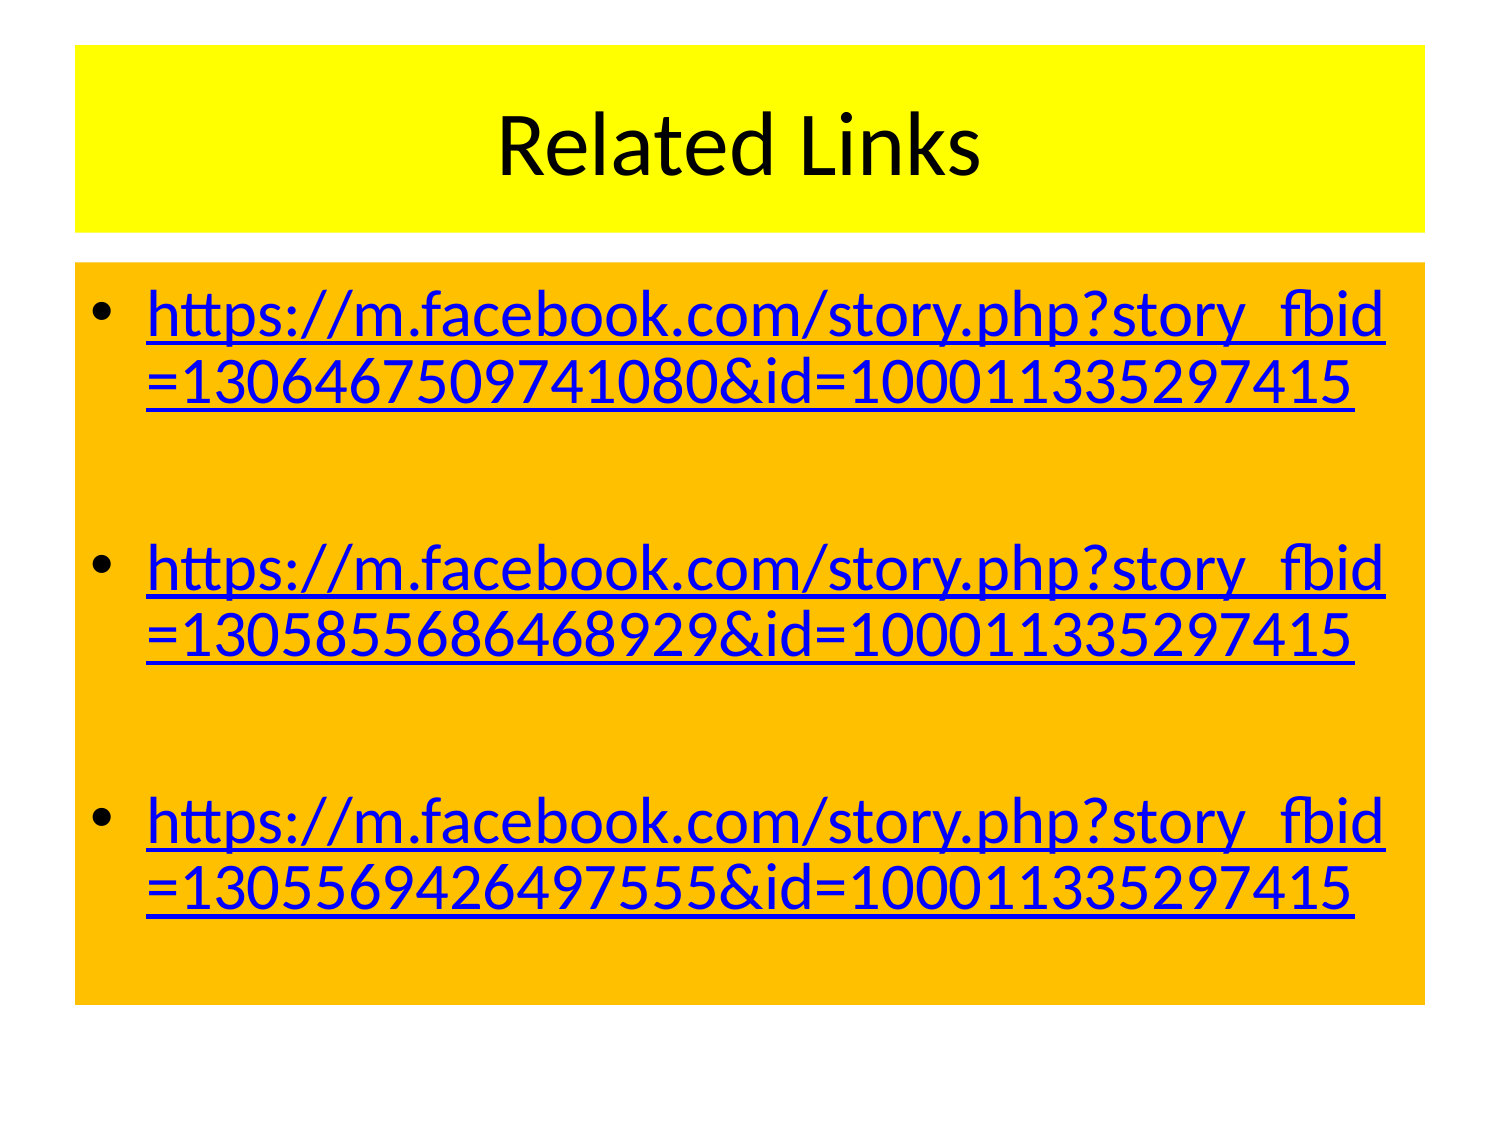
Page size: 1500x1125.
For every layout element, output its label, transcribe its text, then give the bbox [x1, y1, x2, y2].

list https://m.facebook.com/story.php?story_fbid=1306467509741080&id=100011335297415 https://m.facebook.com/story.php?story_fbid=1305855686468929&id=100011335297415 https://m.facebook.com/story.php?story_fbid=1305569426497555&id=100011335297415 [75, 262, 1425, 1005]
title Related Links [75, 45, 1425, 233]
